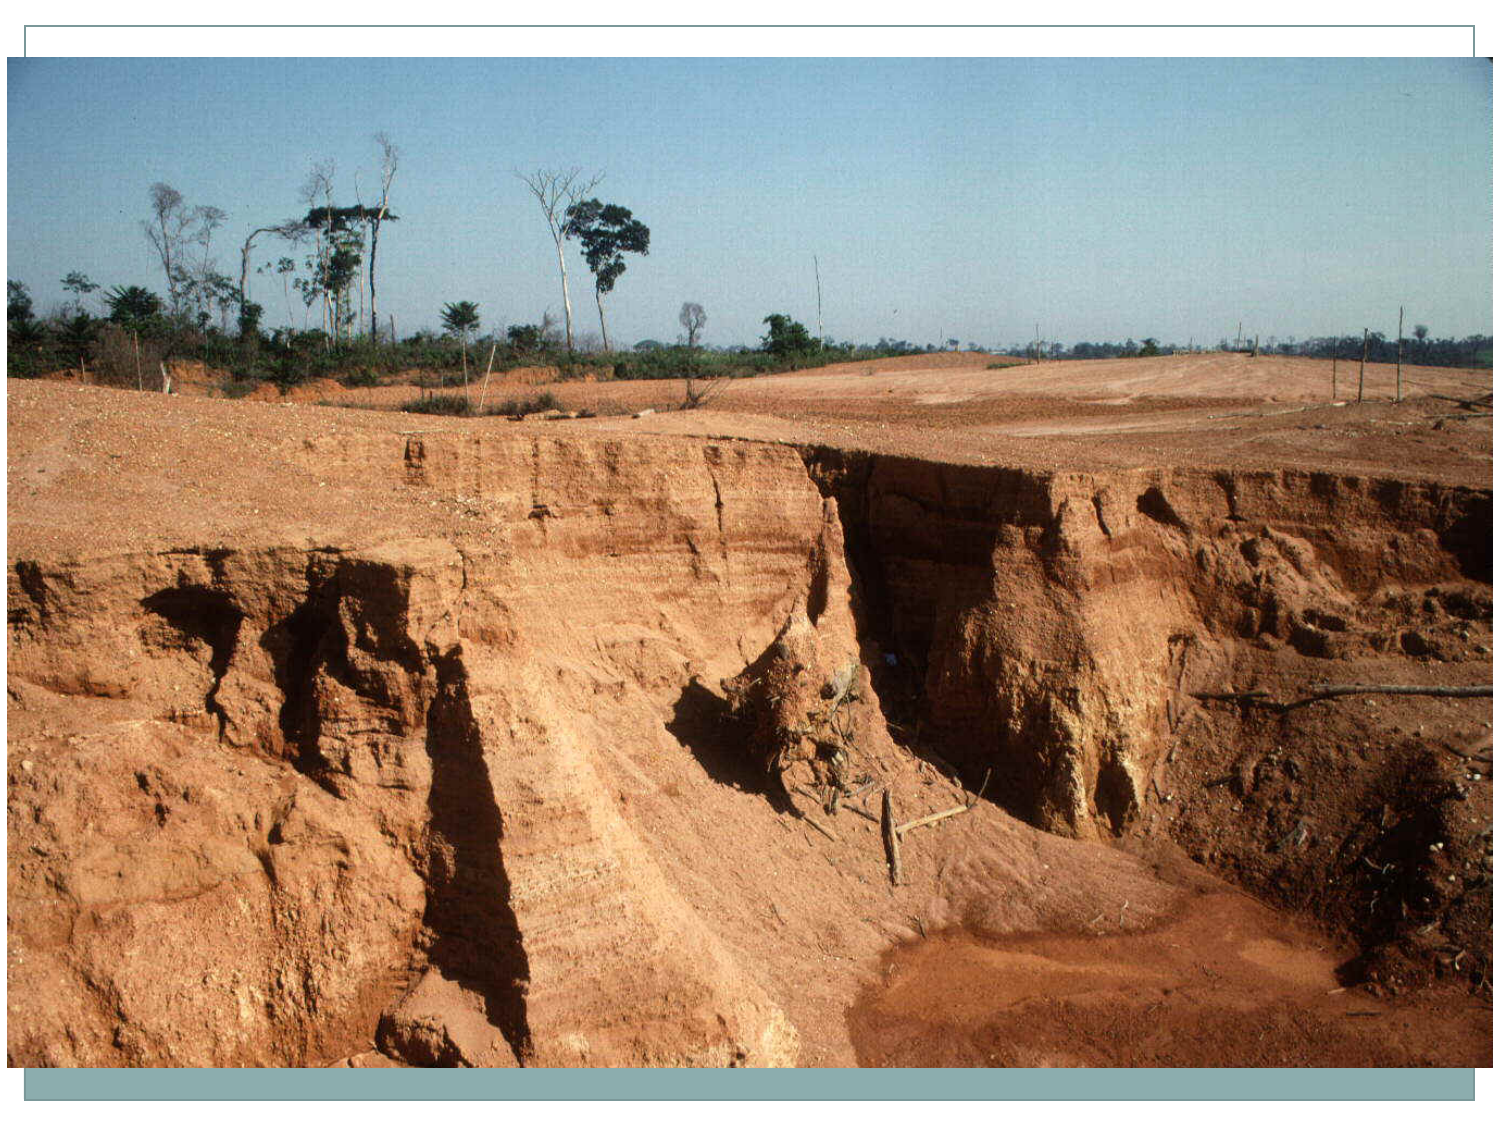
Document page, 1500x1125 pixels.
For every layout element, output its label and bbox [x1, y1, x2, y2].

picture [6, 57, 1494, 1068]
